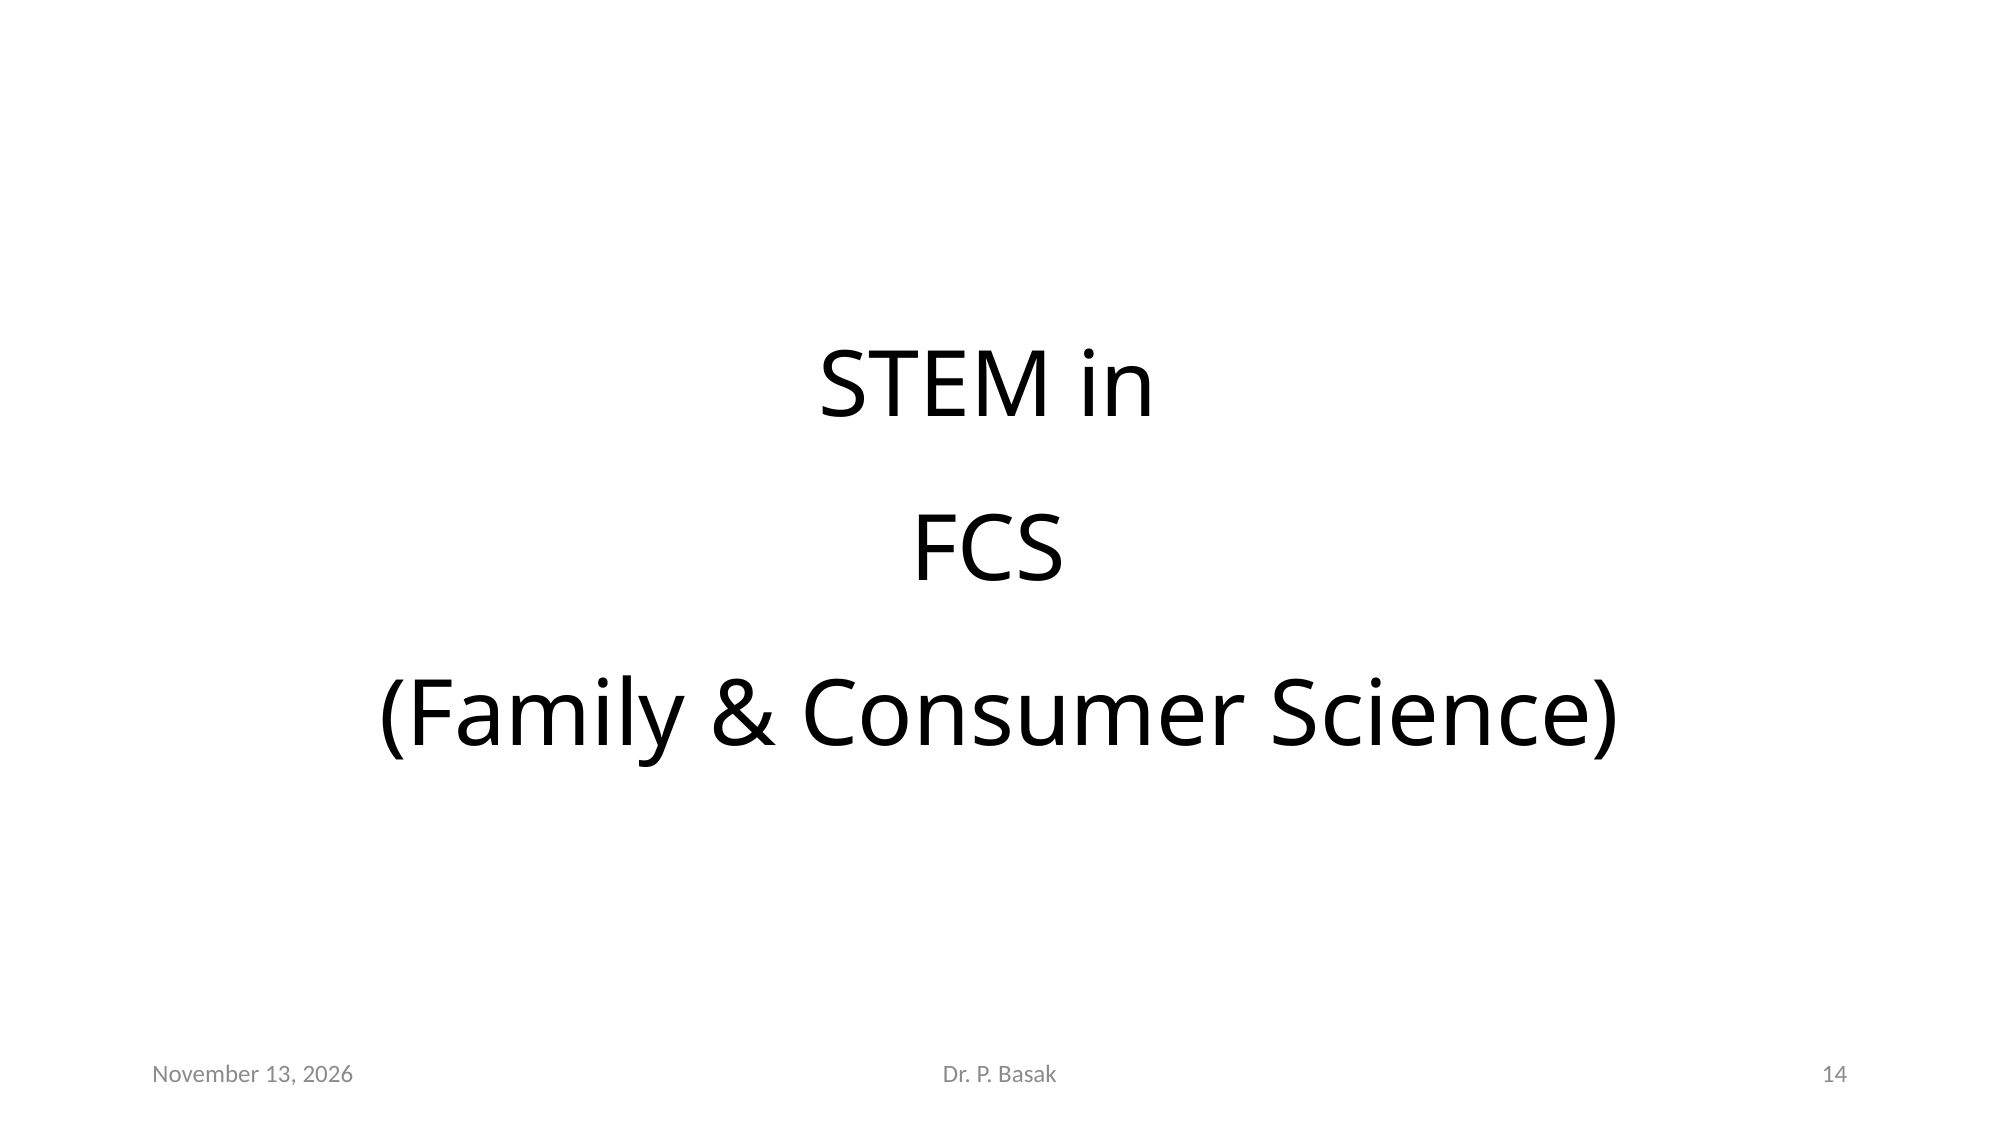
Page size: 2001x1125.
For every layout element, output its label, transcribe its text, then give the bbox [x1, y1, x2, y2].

footer Dr. P. Basak [662, 1042, 1338, 1103]
title STEM in FCS (Family & Consumer Science) [137, 120, 1863, 913]
slide_number 14 [1412, 1042, 1863, 1103]
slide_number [137, 1042, 588, 1103]
